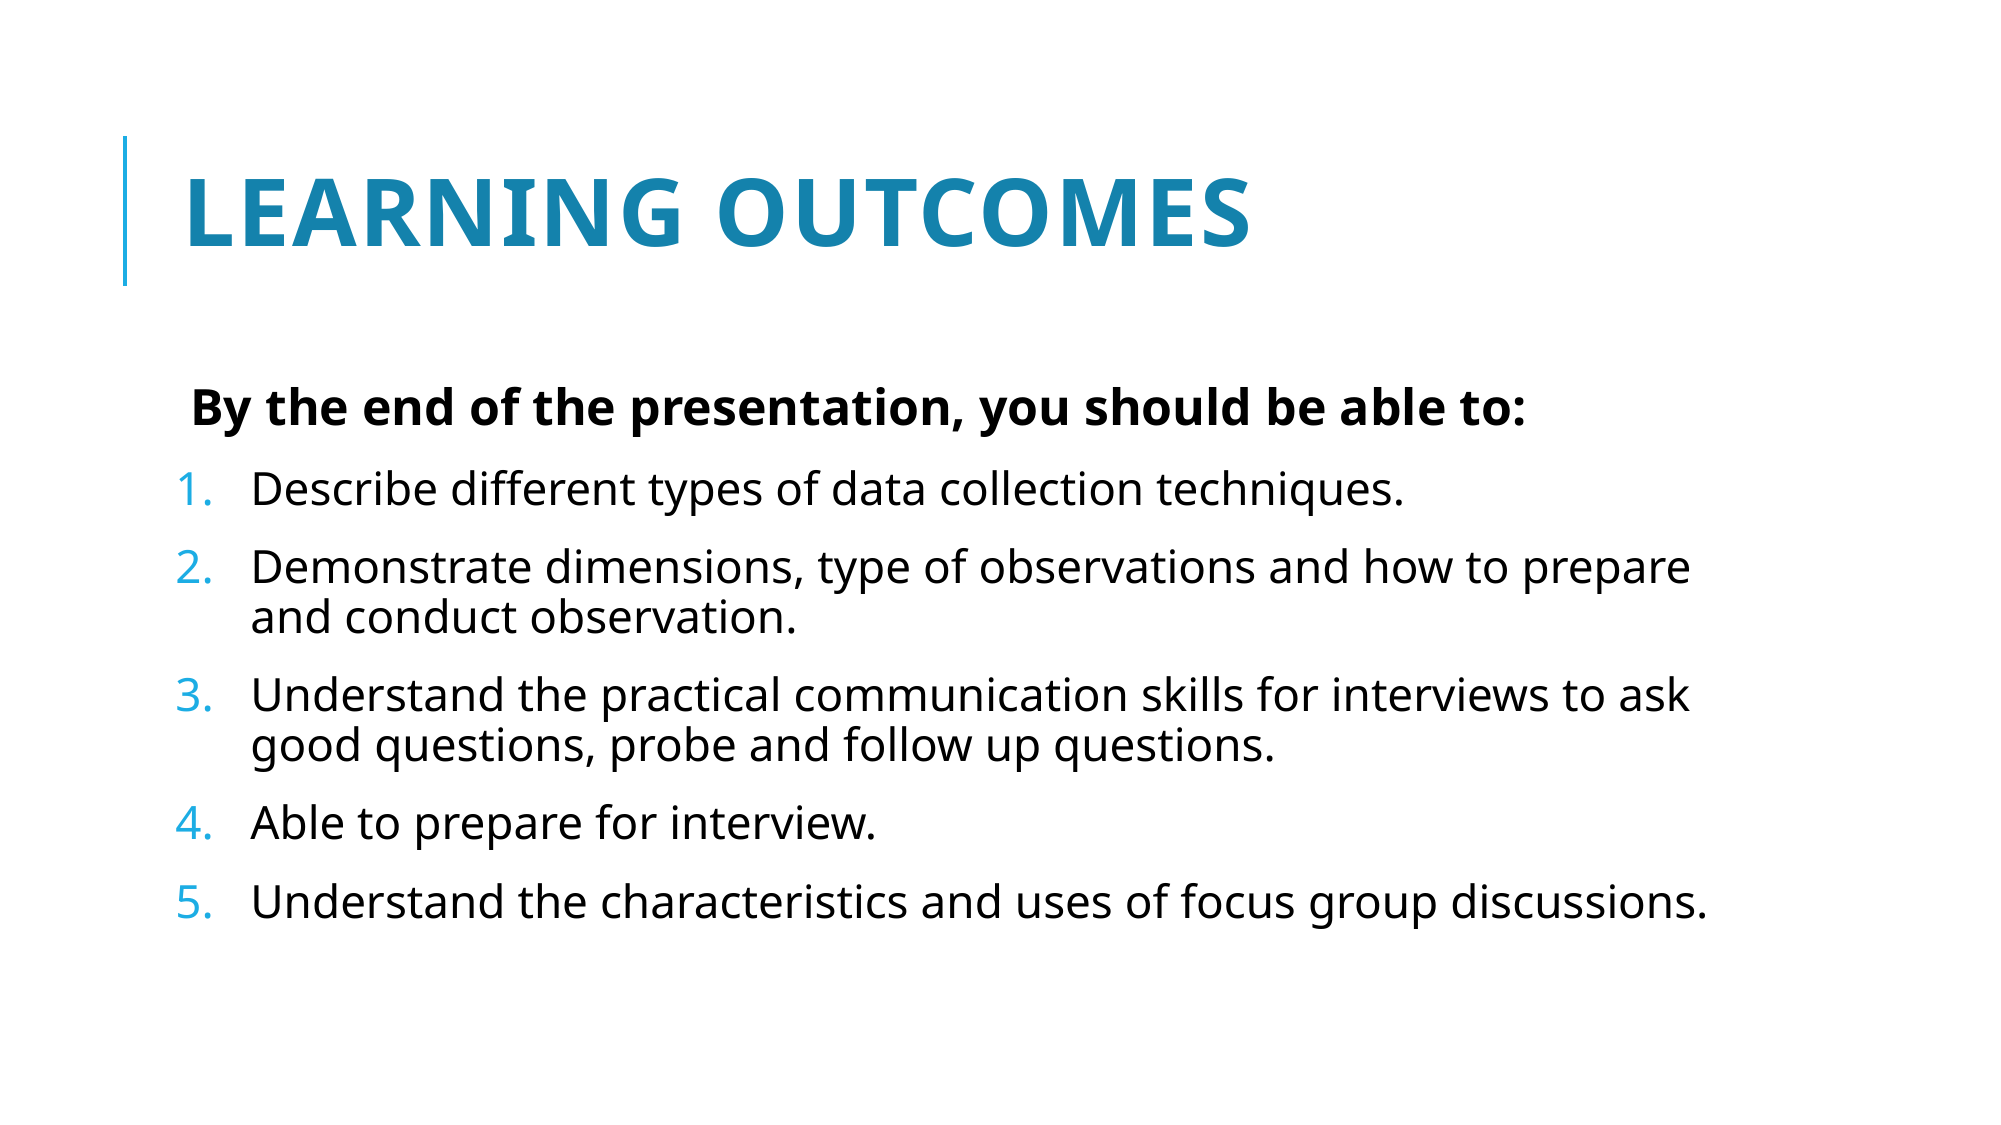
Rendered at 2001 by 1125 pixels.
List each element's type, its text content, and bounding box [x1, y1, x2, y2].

title Learning outcomes [168, 96, 1763, 342]
list By the end of the presentation, you should be able to: Describe different types of data collection techniques. Demonstrate dimensions, type of observations and how to prepare and conduct observation. Understand the practical communication skills for interviews to ask good questions, probe and follow up questions. Able to prepare for interview. Understand the characteristics and uses of focus group discussions. [168, 375, 1763, 1035]
